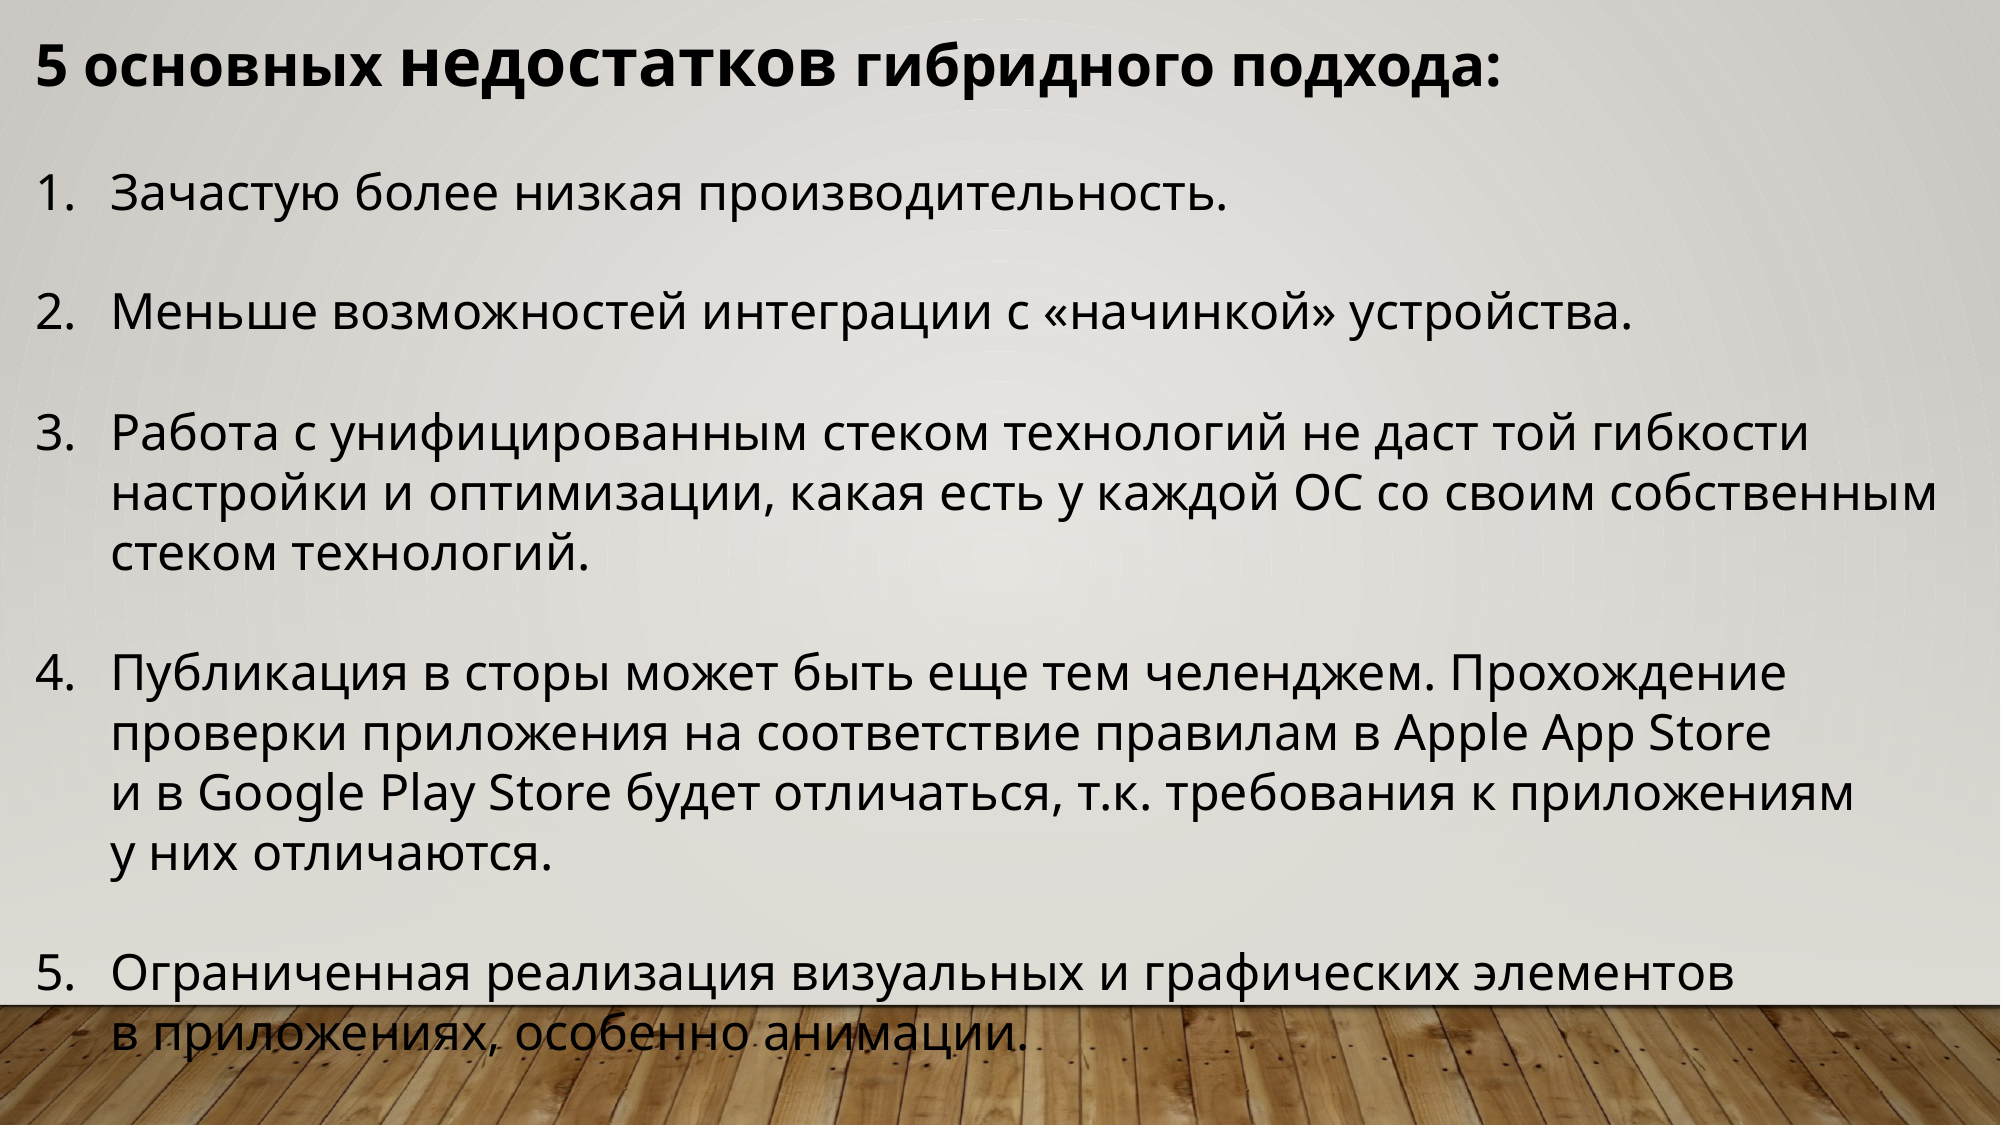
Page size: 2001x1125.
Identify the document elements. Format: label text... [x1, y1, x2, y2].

picture [0, 1005, 2000, 1125]
text_box 5 основных недостатков гибридного подхода: Зачастую более низкая производительность. Меньше возможностей интеграции с «начинкой» устройства. Работа с унифицированным стеком технологий не даст той гибкости настройки и оптимизации, какая есть у каждой ОС со своим собственным стеком технологий. Публикация в сторы может быть еще тем челенджем. Прохождение проверки приложения на соответствие правилам в Apple App Store и в Google Play Store будет отличаться, т.к. требования к приложениям у них отличаются. Ограниченная реализация визуальных и графических элементов в приложениях, особенно анимации. [20, 12, 1987, 1068]
